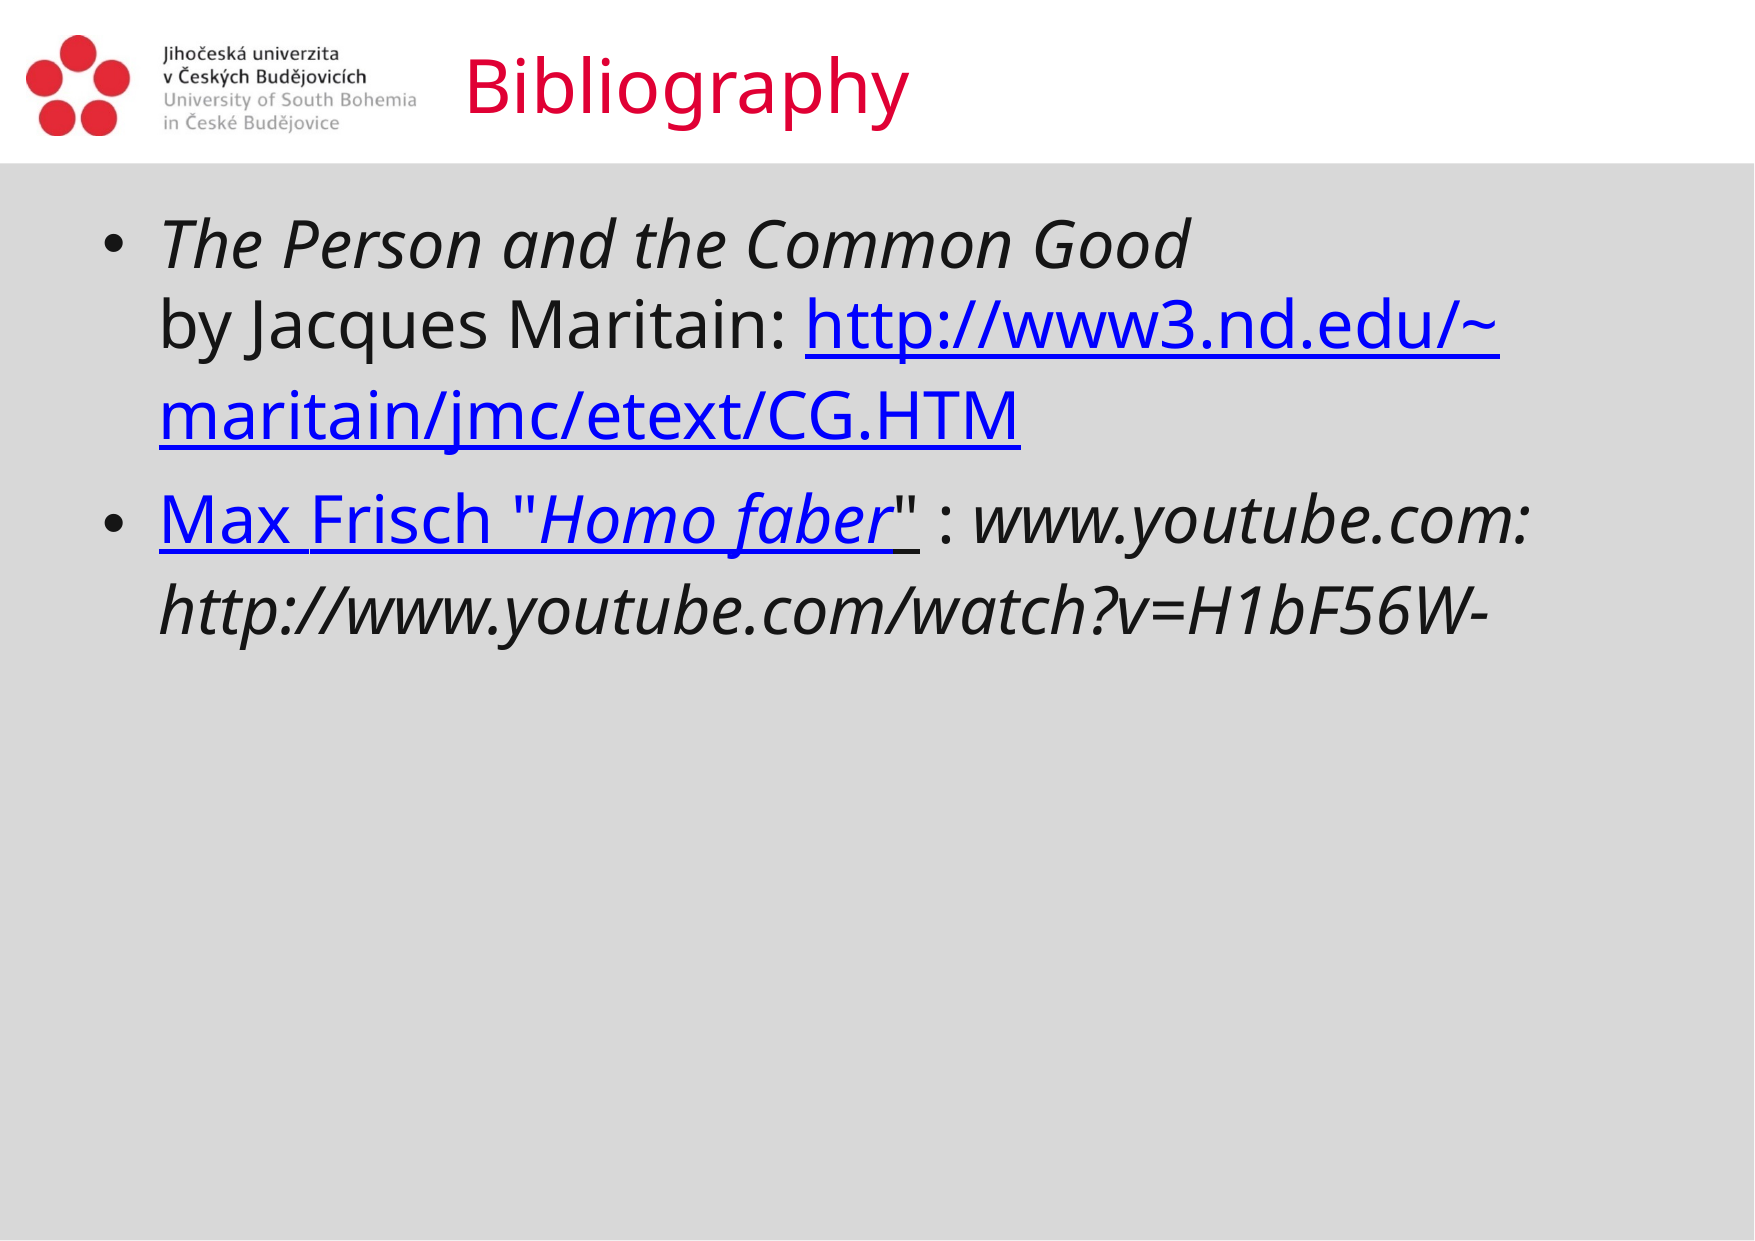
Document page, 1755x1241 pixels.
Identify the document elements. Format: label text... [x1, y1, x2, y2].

title Bibliography [448, 29, 1667, 139]
list The Person and the Common Good by Jacques Maritain: http://www3.nd.edu/~maritain/jmc/etext/CG.HTM Max Frisch "Homo faber" : www.youtube.com: http://www.youtube.com/watch?v=H1bF56W- [87, 194, 1667, 1109]
picture [26, 35, 417, 136]
